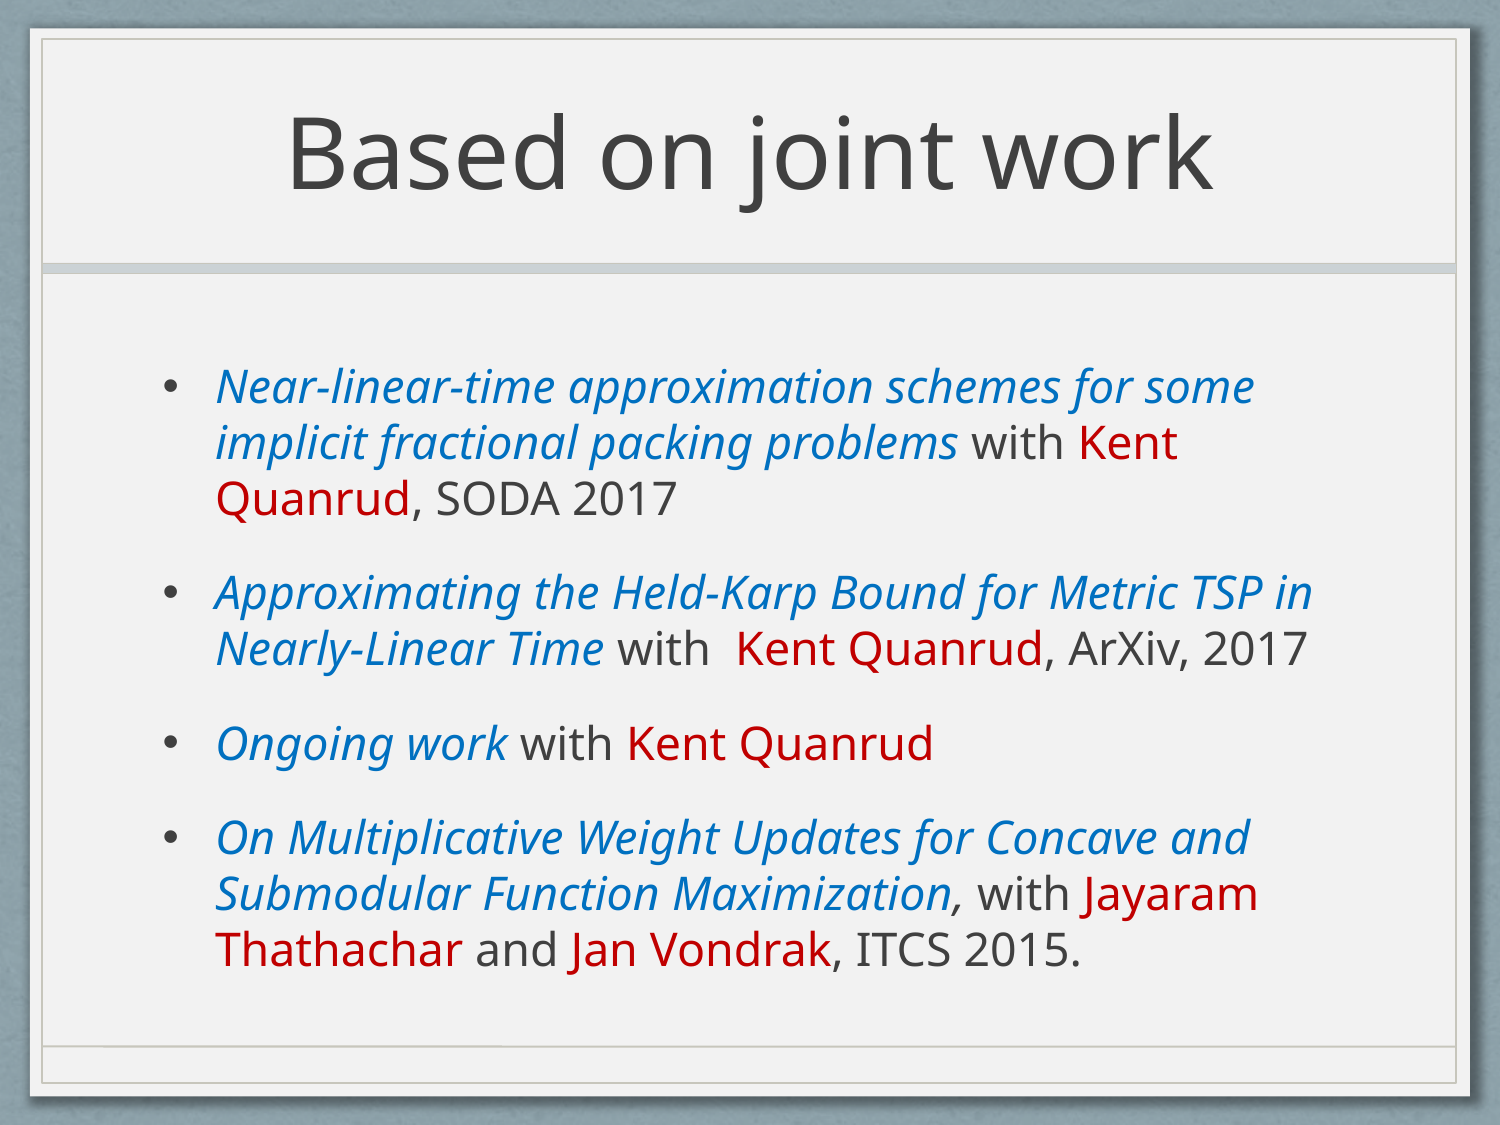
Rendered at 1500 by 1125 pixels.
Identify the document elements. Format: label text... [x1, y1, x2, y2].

title Based on joint work [147, 40, 1353, 260]
list Near-linear-time approximation schemes for some implicit fractional packing problems with Kent Quanrud, SODA 2017 Approximating the Held-Karp Bound for Metric TSP in Nearly-Linear Time with Kent Quanrud, ArXiv, 2017 Ongoing work with Kent Quanrud On Multiplicative Weight Updates for Concave and Submodular Function Maximization, with Jayaram Thathachar and Jan Vondrak, ITCS 2015. [147, 350, 1353, 995]
